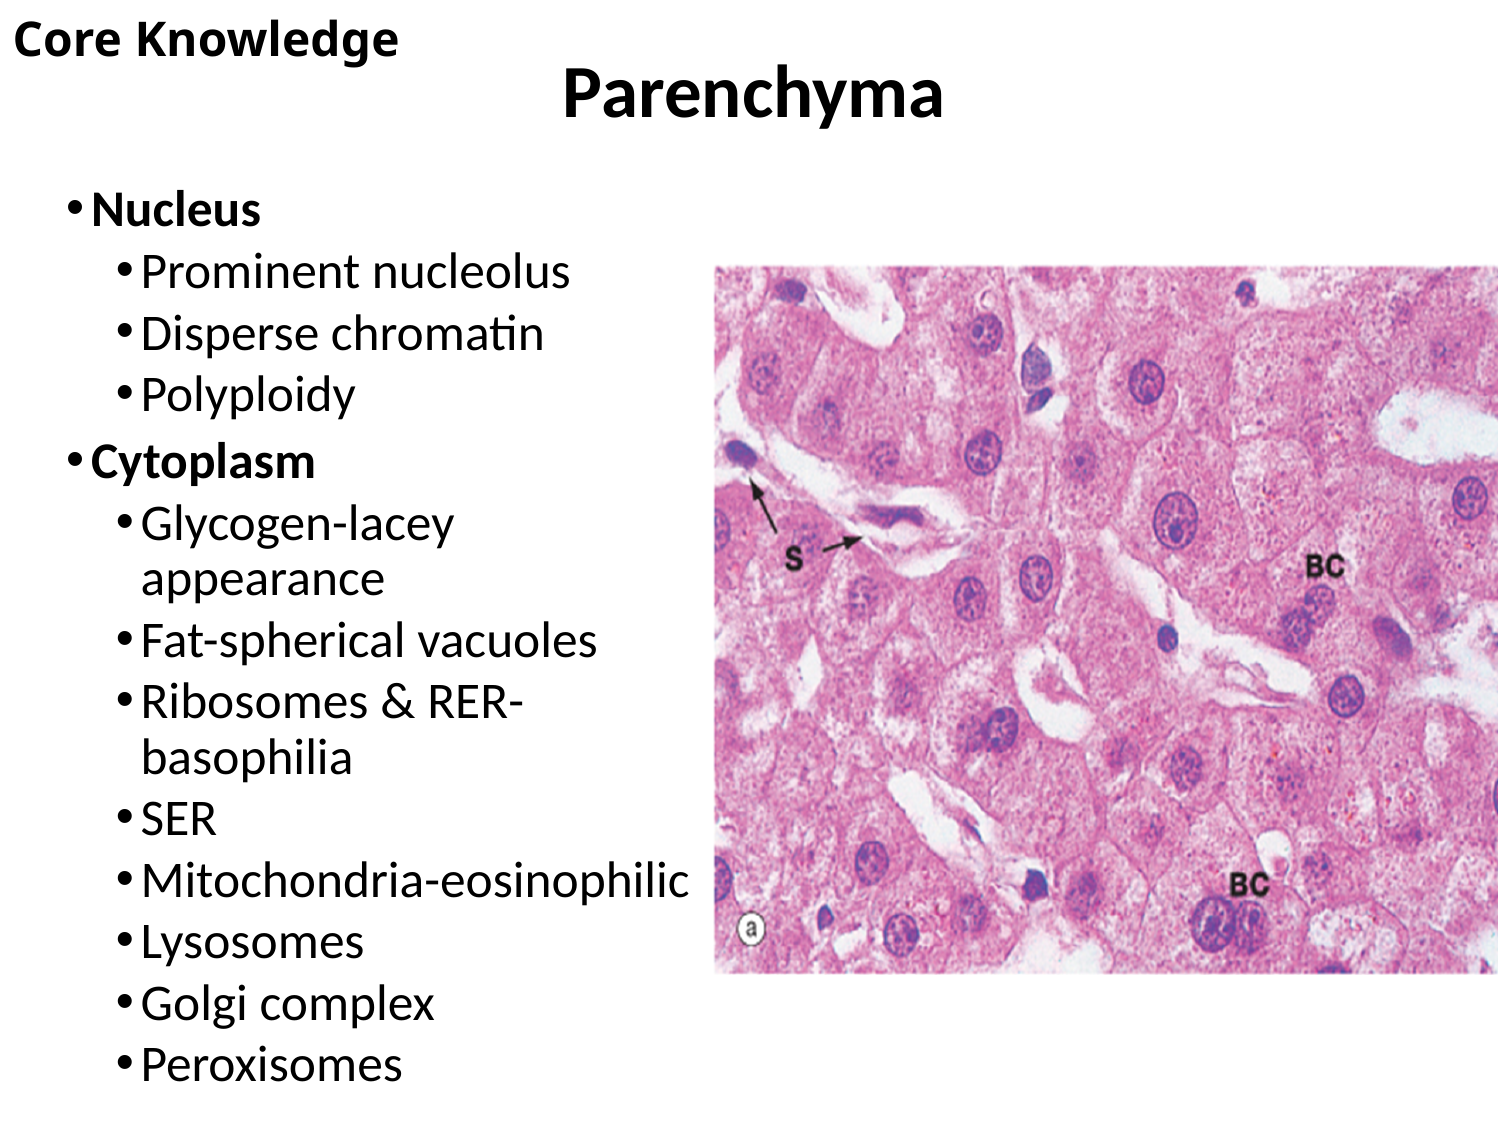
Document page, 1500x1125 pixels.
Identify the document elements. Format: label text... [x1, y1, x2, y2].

text_box Core Knowledge [3, 3, 409, 79]
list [712, 262, 1498, 975]
list Nucleus Prominent nucleolus Disperse chromatin Polyploidy Cytoplasm Glycogen-lacey appearance Fat-spherical vacuoles Ribosomes & RER- basophilia SER Mitochondria-eosinophilic Lysosomes Golgi complex Peroxisomes [51, 174, 714, 1113]
title Parenchyma [79, 0, 1430, 188]
